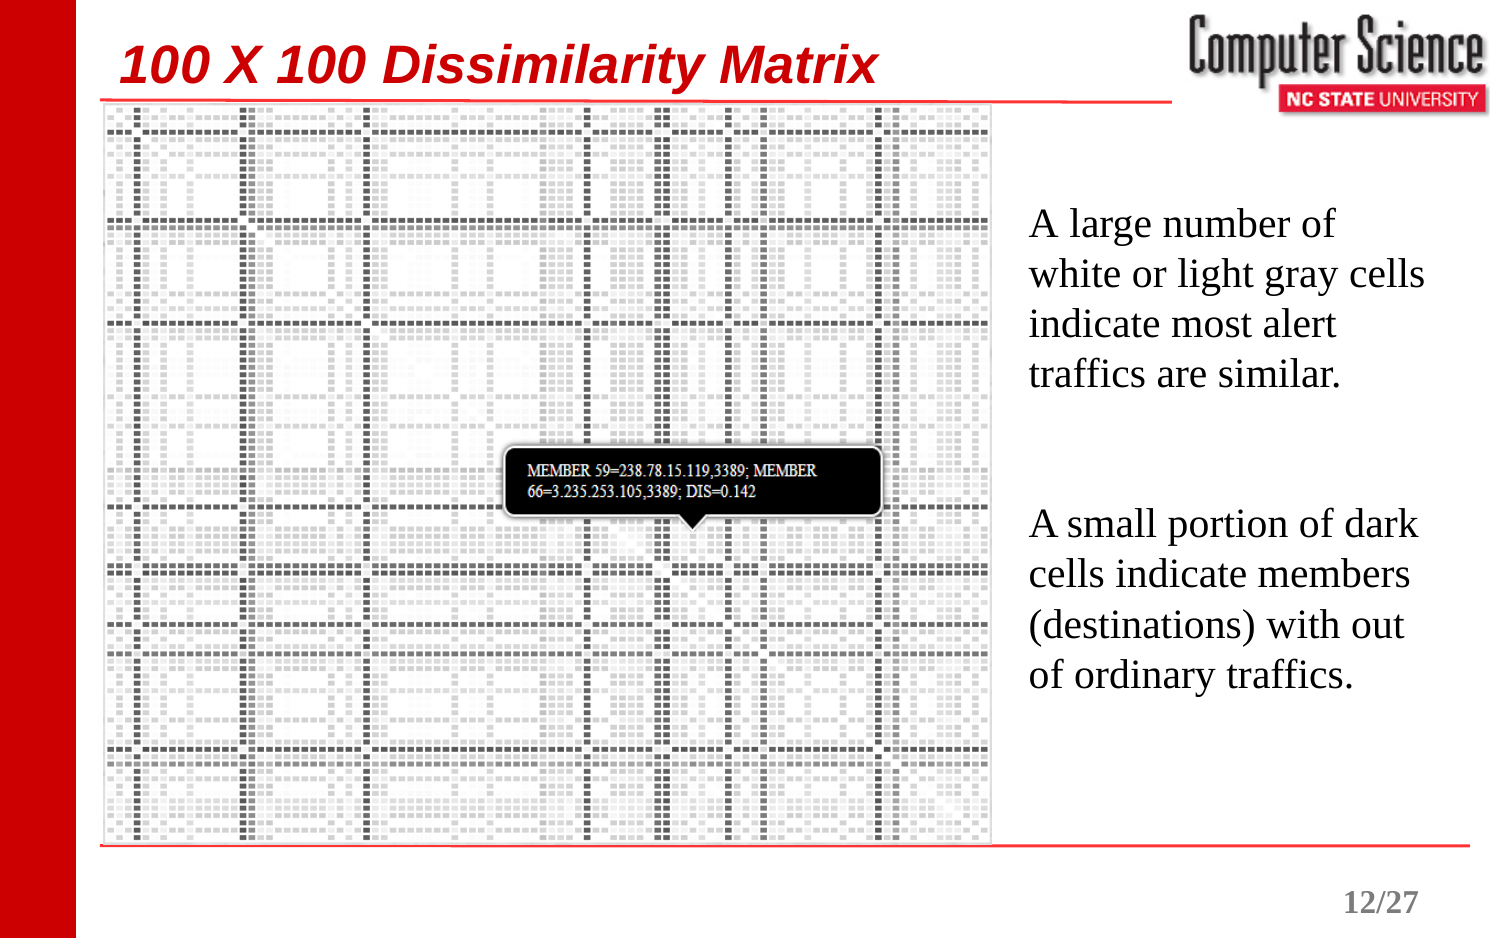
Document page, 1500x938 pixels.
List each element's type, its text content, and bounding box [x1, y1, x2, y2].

text_box A large number of white or light gray cells indicate most alert traffics are similar. A small portion of dark cells indicate members (destinations) with out of ordinary traffics. [1013, 188, 1444, 704]
title 100 X 100 Dissimilarity Matrix [105, 24, 1146, 100]
picture [103, 103, 992, 845]
picture [1184, 8, 1490, 133]
